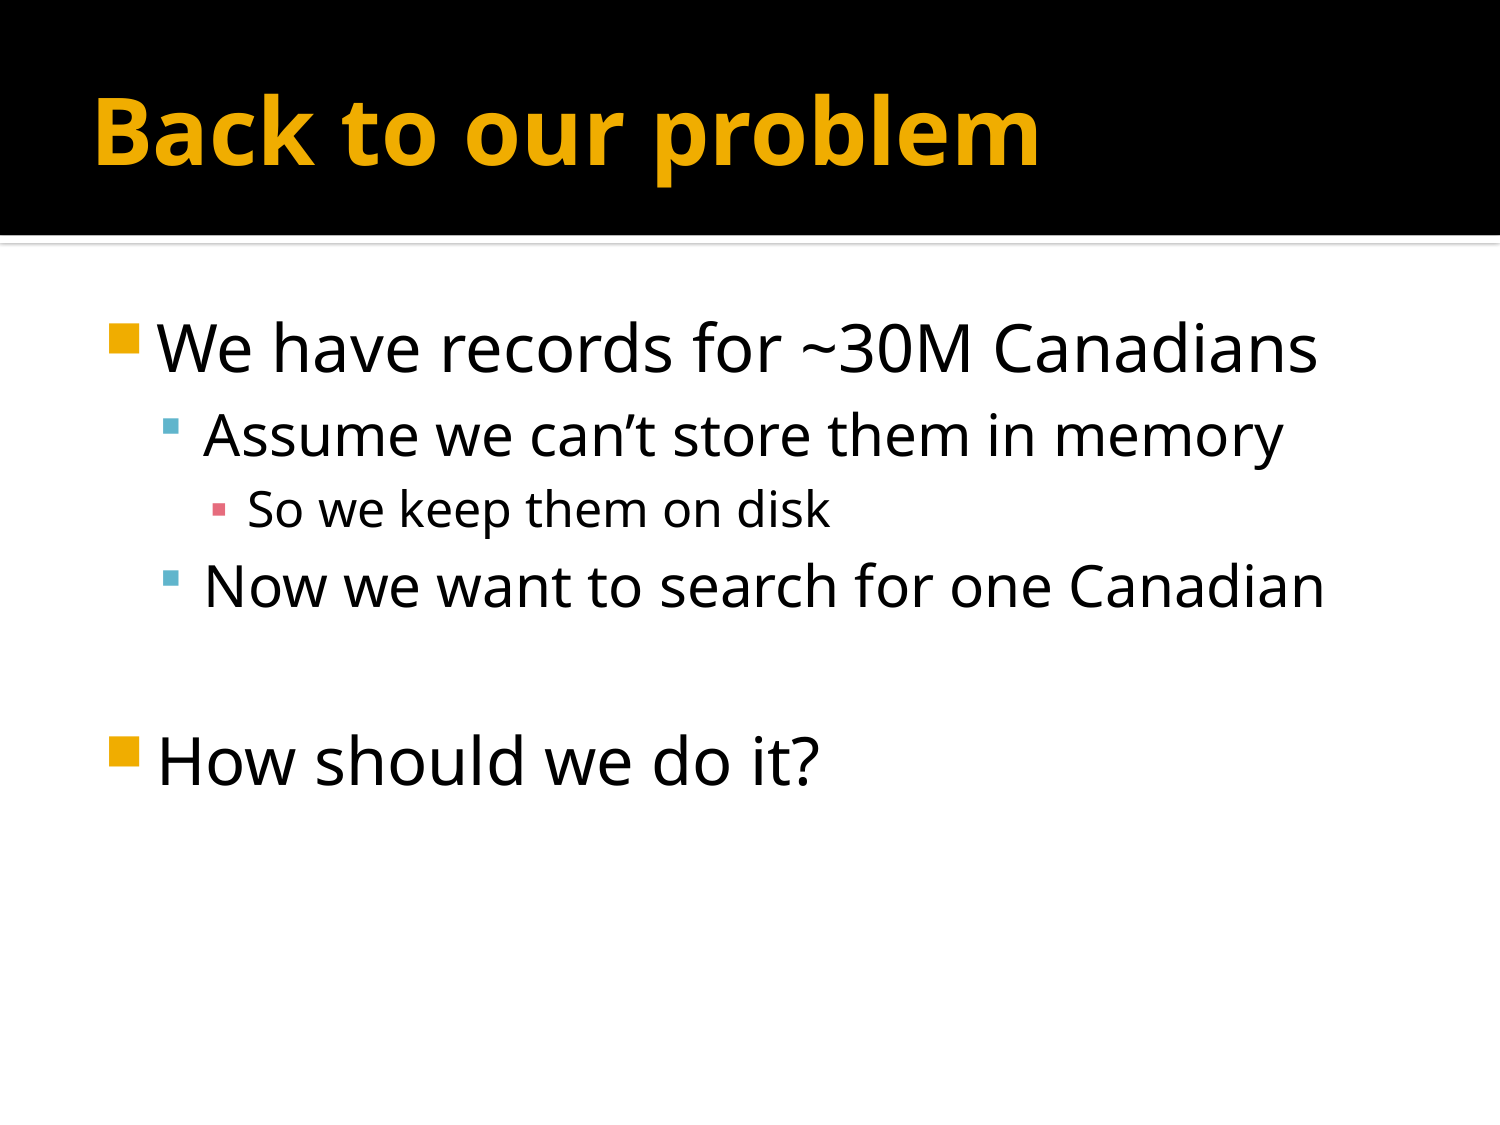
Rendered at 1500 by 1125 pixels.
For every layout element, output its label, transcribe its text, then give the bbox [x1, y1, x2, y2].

list We have records for ~30M Canadians Assume we can’t store them in memory So we keep them on disk Now we want to search for one Canadian How should we do it? [75, 291, 1425, 1050]
title Back to our problem [75, 25, 1425, 231]
